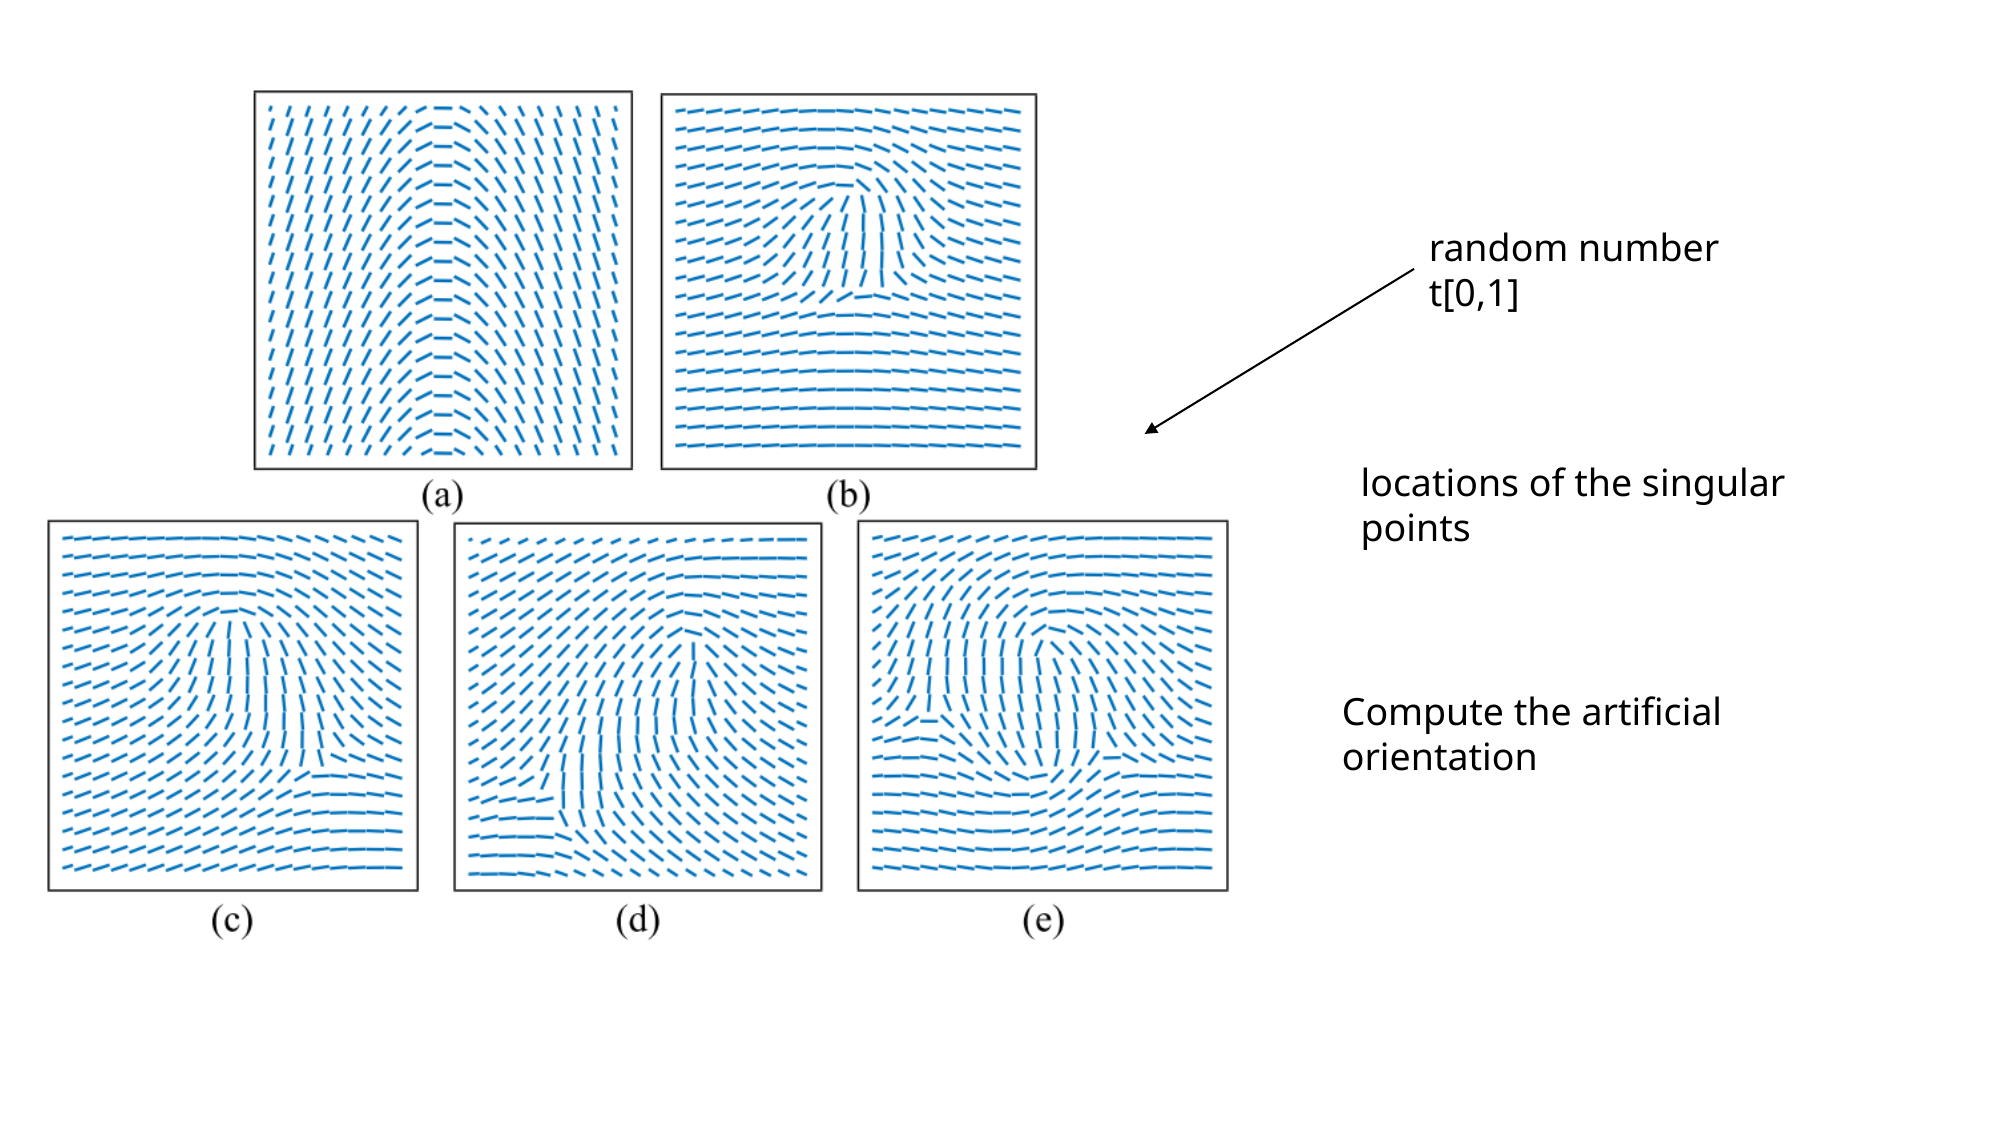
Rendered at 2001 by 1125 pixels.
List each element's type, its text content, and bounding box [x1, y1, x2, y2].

text_box random number t[0,1] [1414, 216, 1806, 322]
picture [37, 84, 1241, 940]
text_box locations of the singular points [1345, 451, 1874, 557]
text_box Compute the artificial orientation [1327, 680, 1893, 785]
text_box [1144, 246, 1414, 434]
